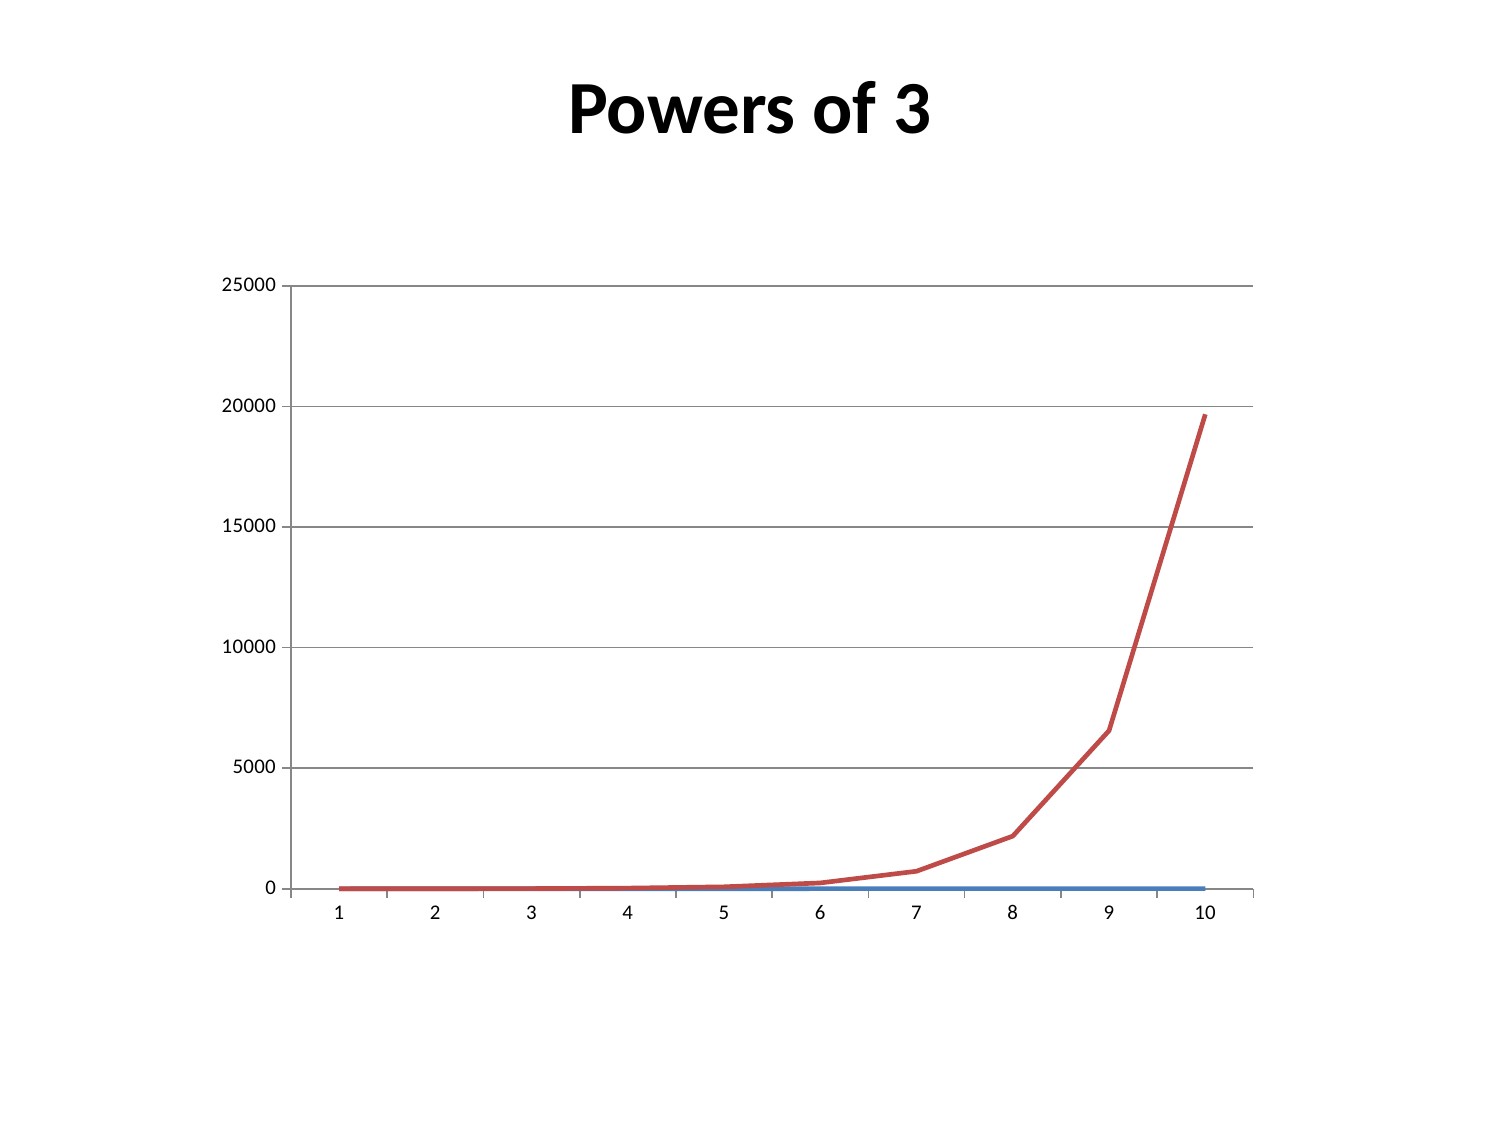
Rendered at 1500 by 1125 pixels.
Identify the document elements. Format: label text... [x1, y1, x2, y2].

chart [199, 262, 1276, 938]
title Powers of 3 [75, 45, 1425, 163]
